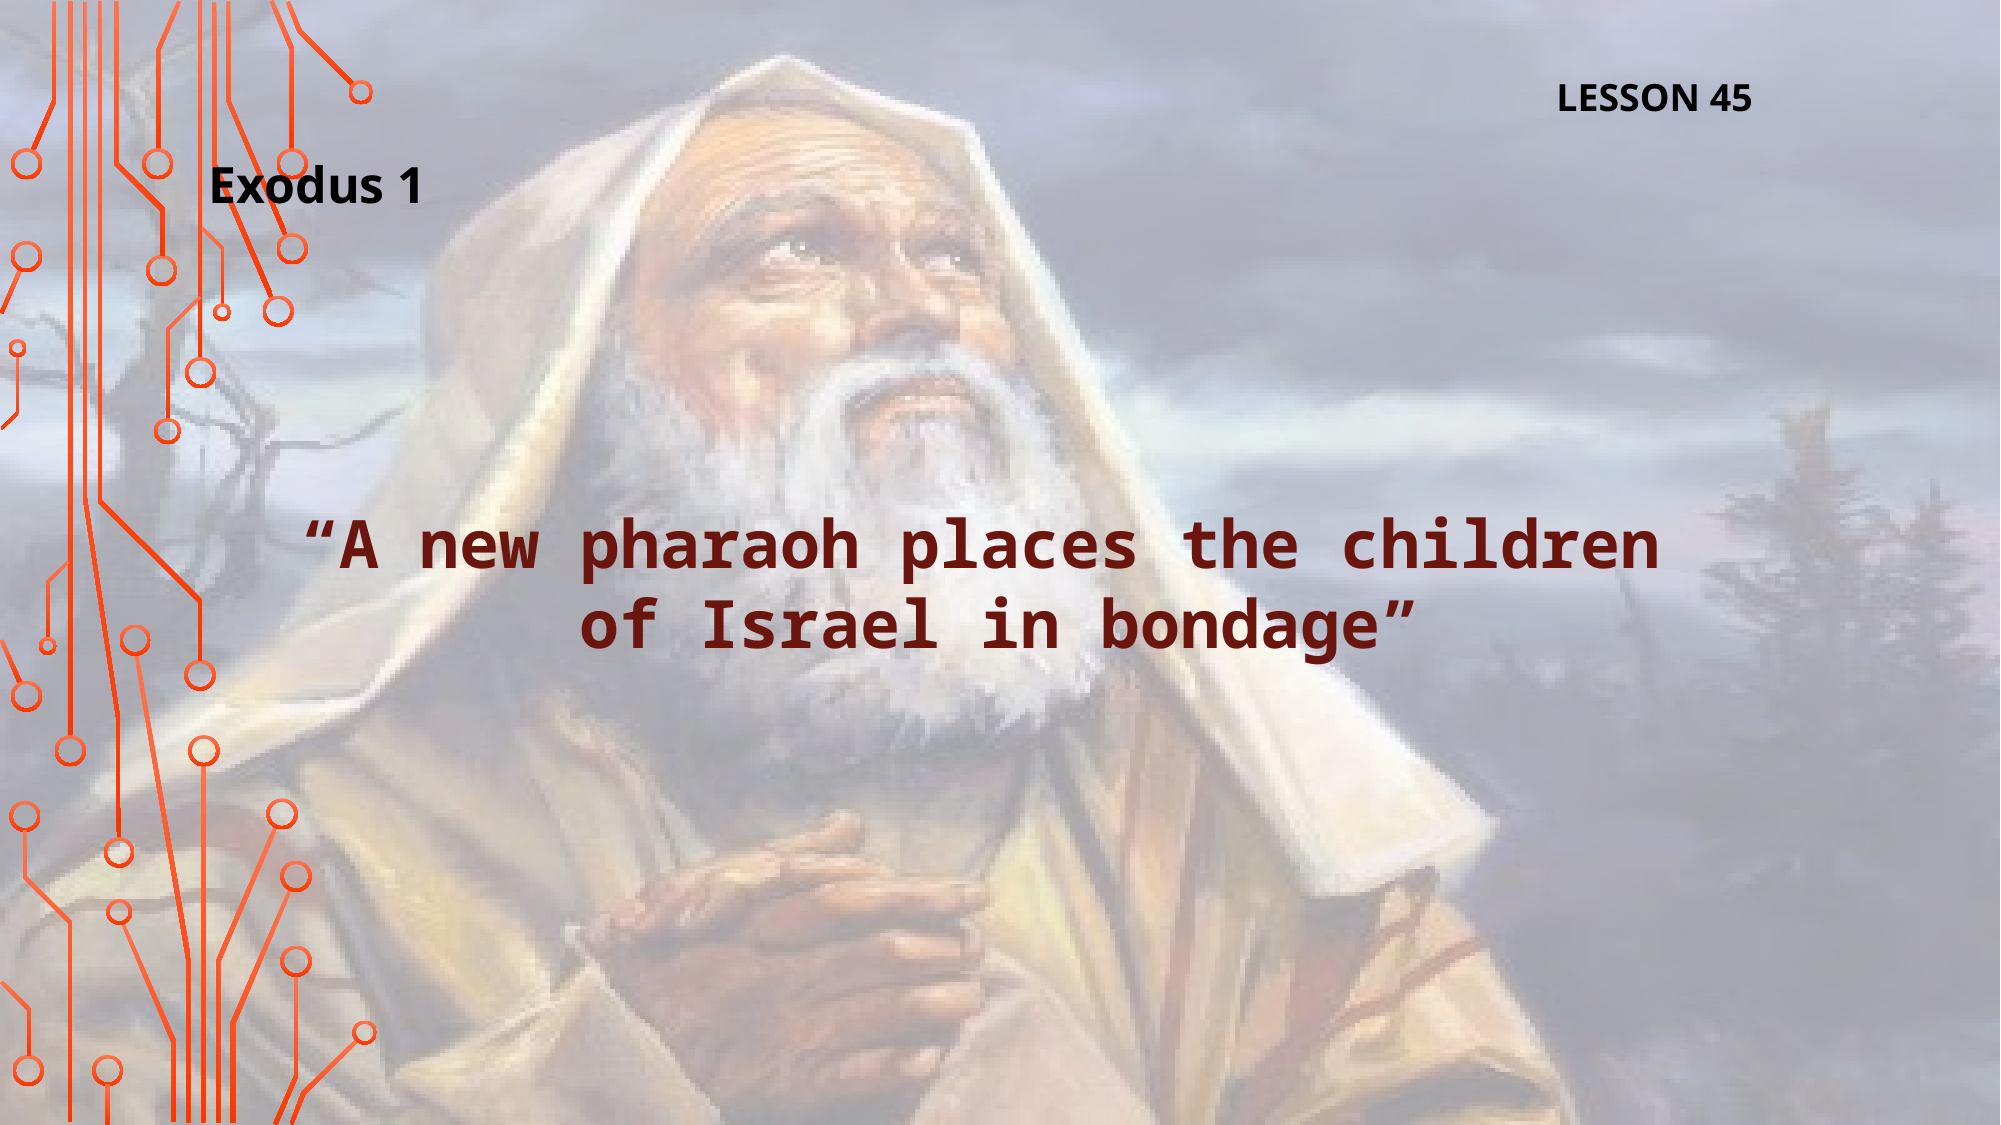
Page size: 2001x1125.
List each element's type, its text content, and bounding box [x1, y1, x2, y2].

text_box LESSON 45 [1541, 66, 1850, 190]
text_box Exodus 1 [193, 146, 442, 221]
text_box “A new pharaoh places the children of Israel in bondage” [285, 494, 1715, 669]
